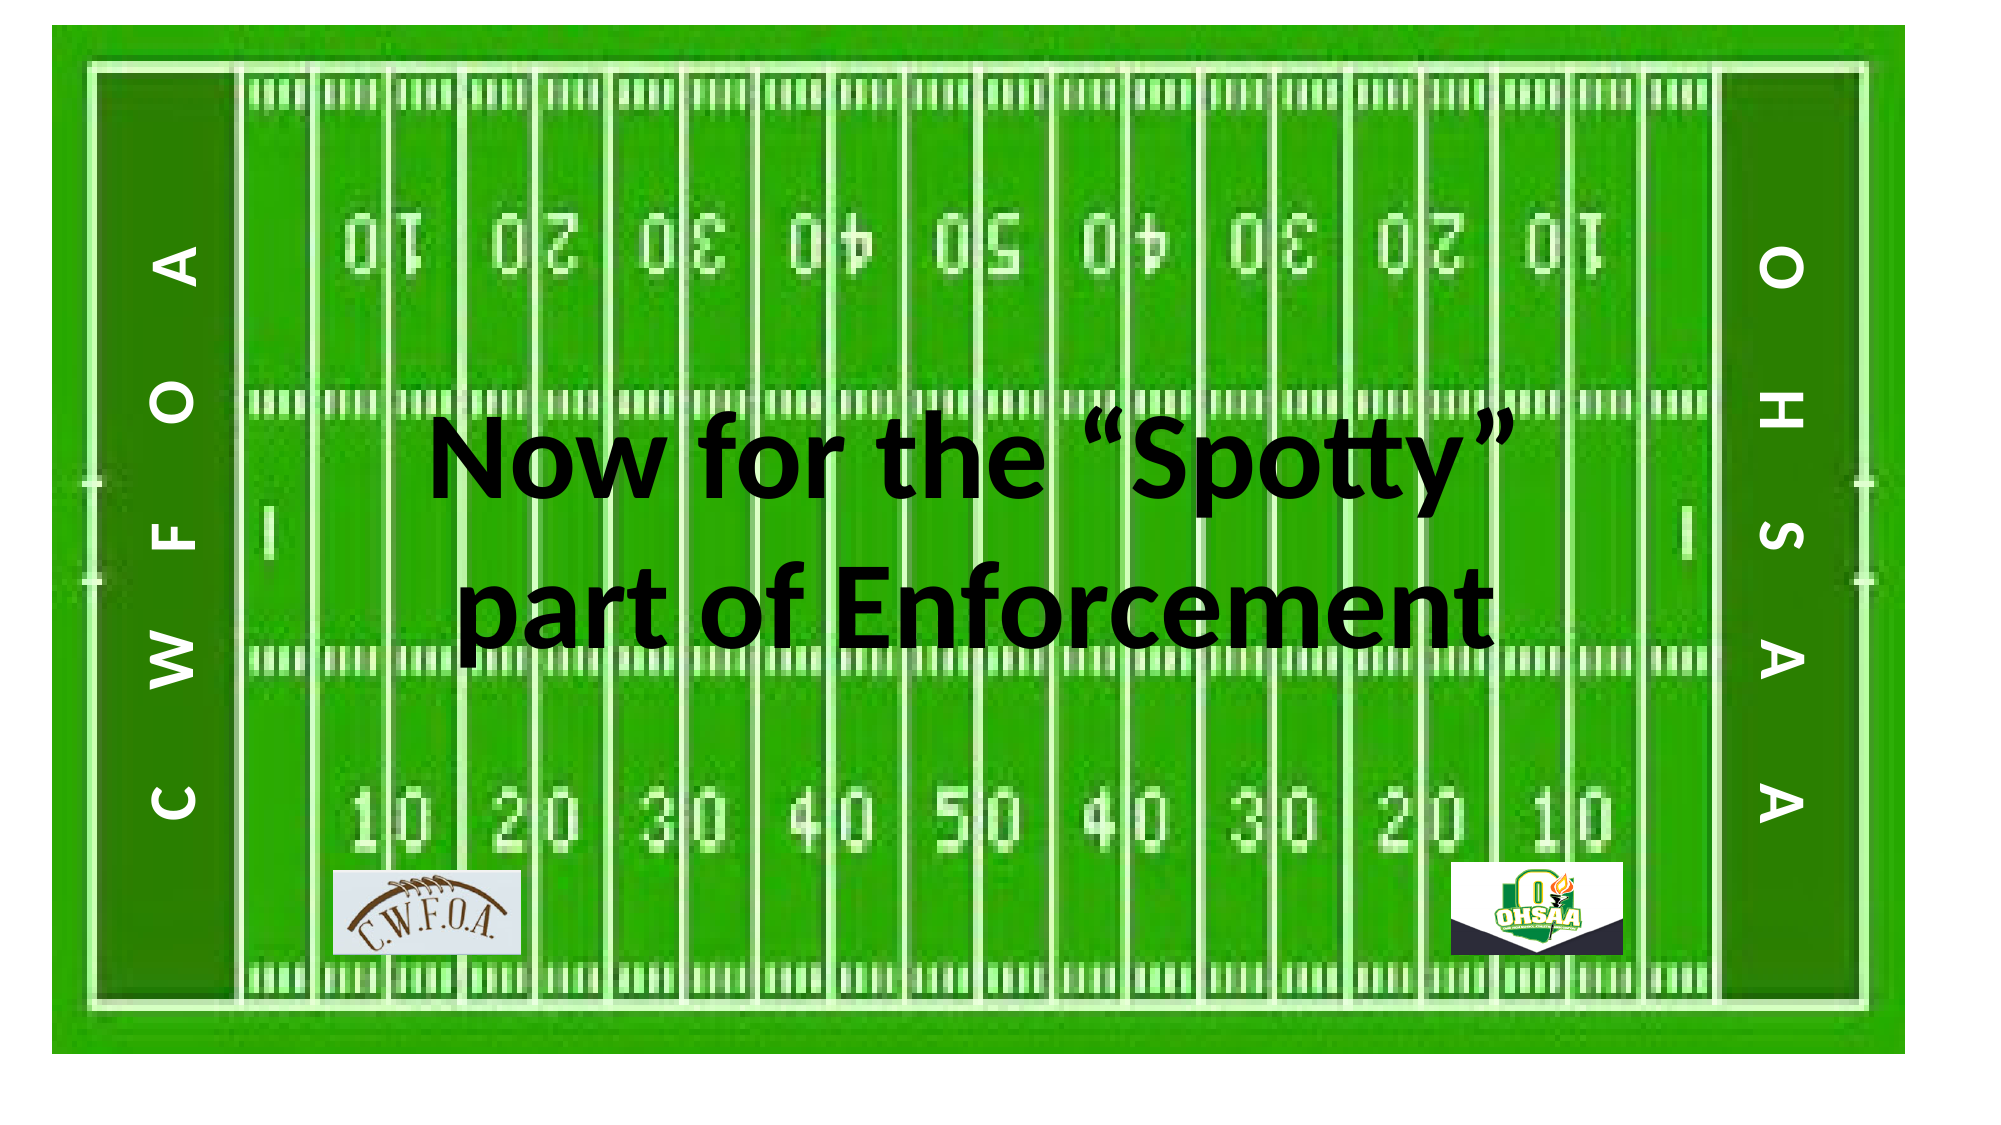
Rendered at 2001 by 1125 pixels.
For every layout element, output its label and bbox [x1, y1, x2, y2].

picture [52, 25, 1905, 1054]
